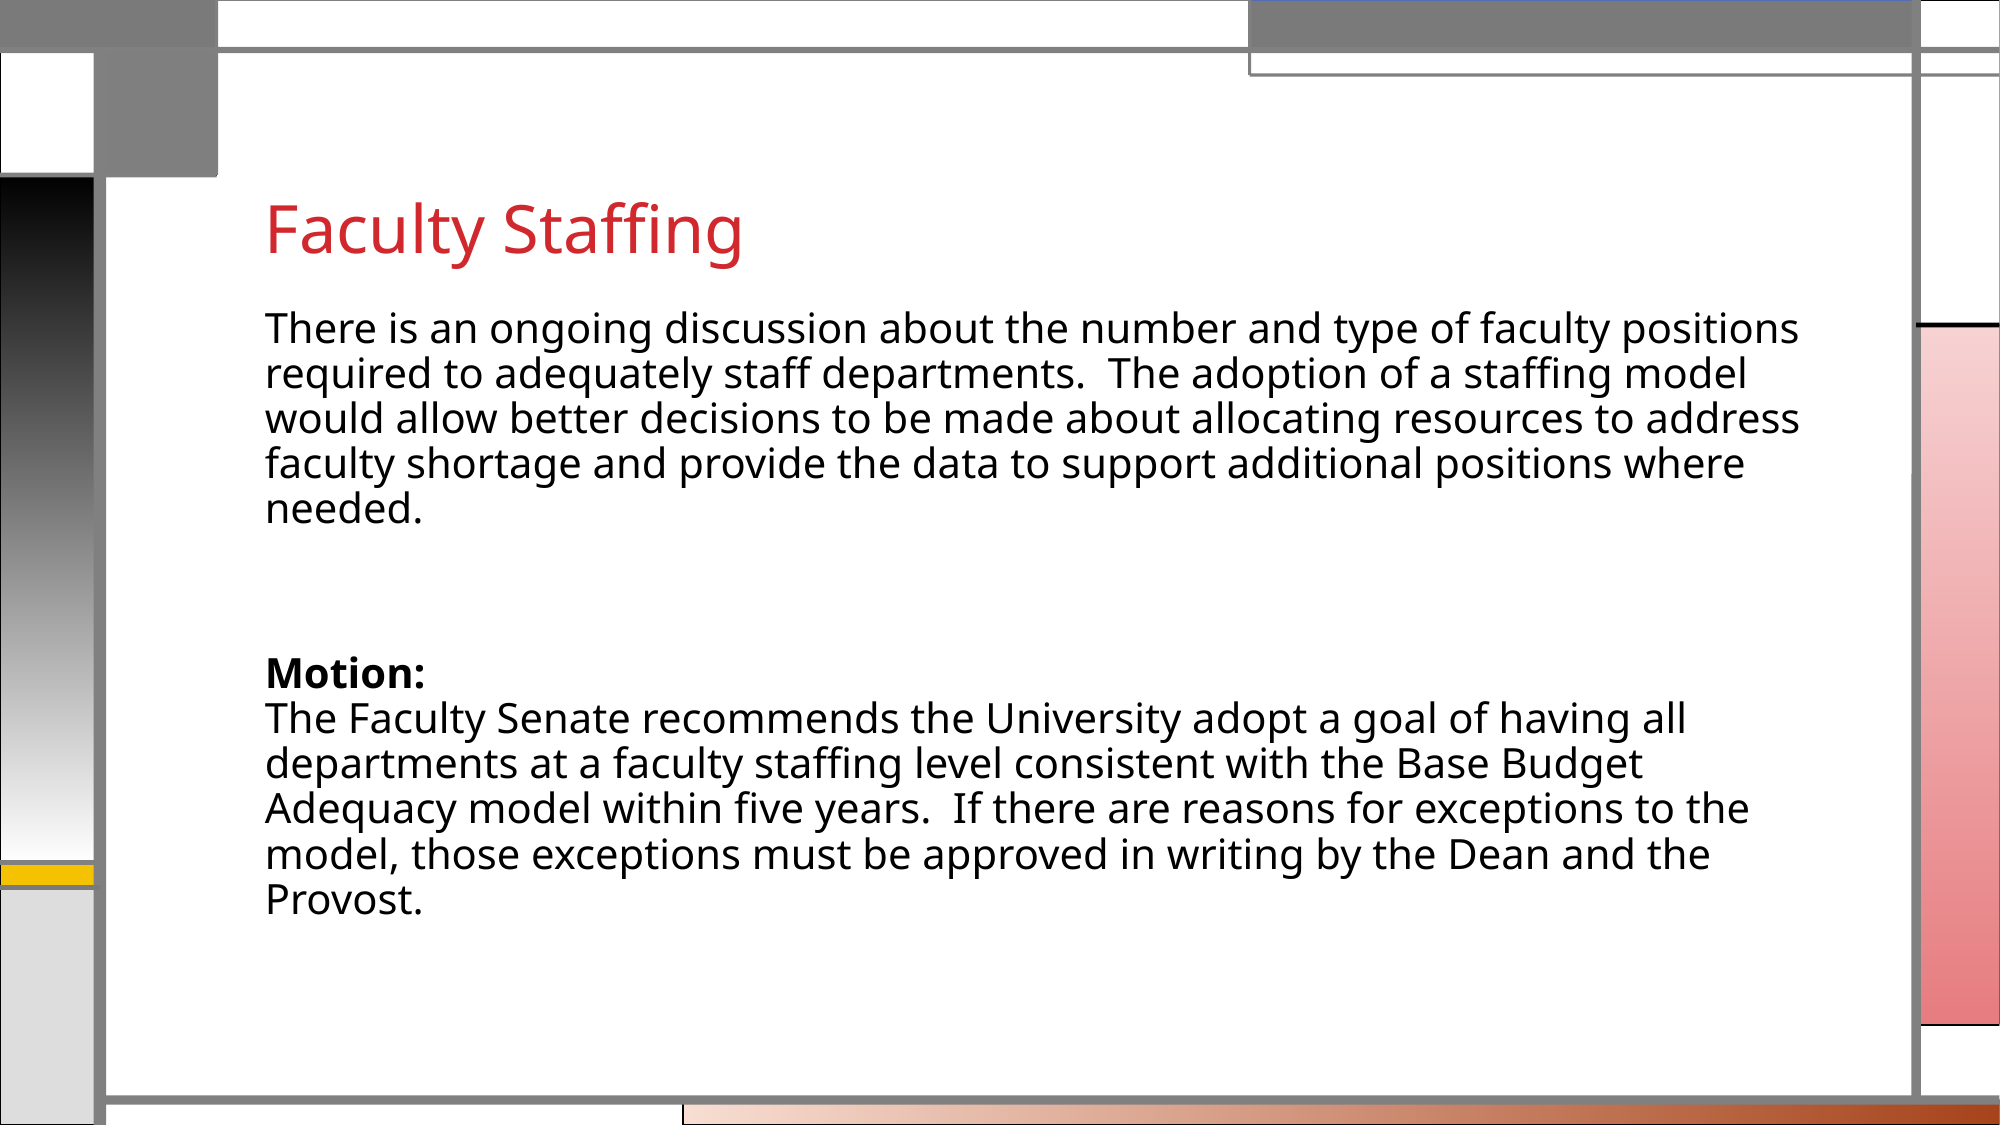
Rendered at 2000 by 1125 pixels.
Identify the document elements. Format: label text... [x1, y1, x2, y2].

title Faculty Staffing [249, 87, 1825, 275]
list There is an ongoing discussion about the number and type of faculty positions required to adequately staff departments. The adoption of a staffing model would allow better decisions to be made about allocating resources to address faculty shortage and provide the data to support additional positions where needed. Motion: The Faculty Senate recommends the University adopt a goal of having all departments at a faculty staffing level consistent with the Base Budget Adequacy model within five years. If there are reasons for exceptions to the model, those exceptions must be approved in writing by the Dean and the Provost. [249, 299, 1825, 988]
